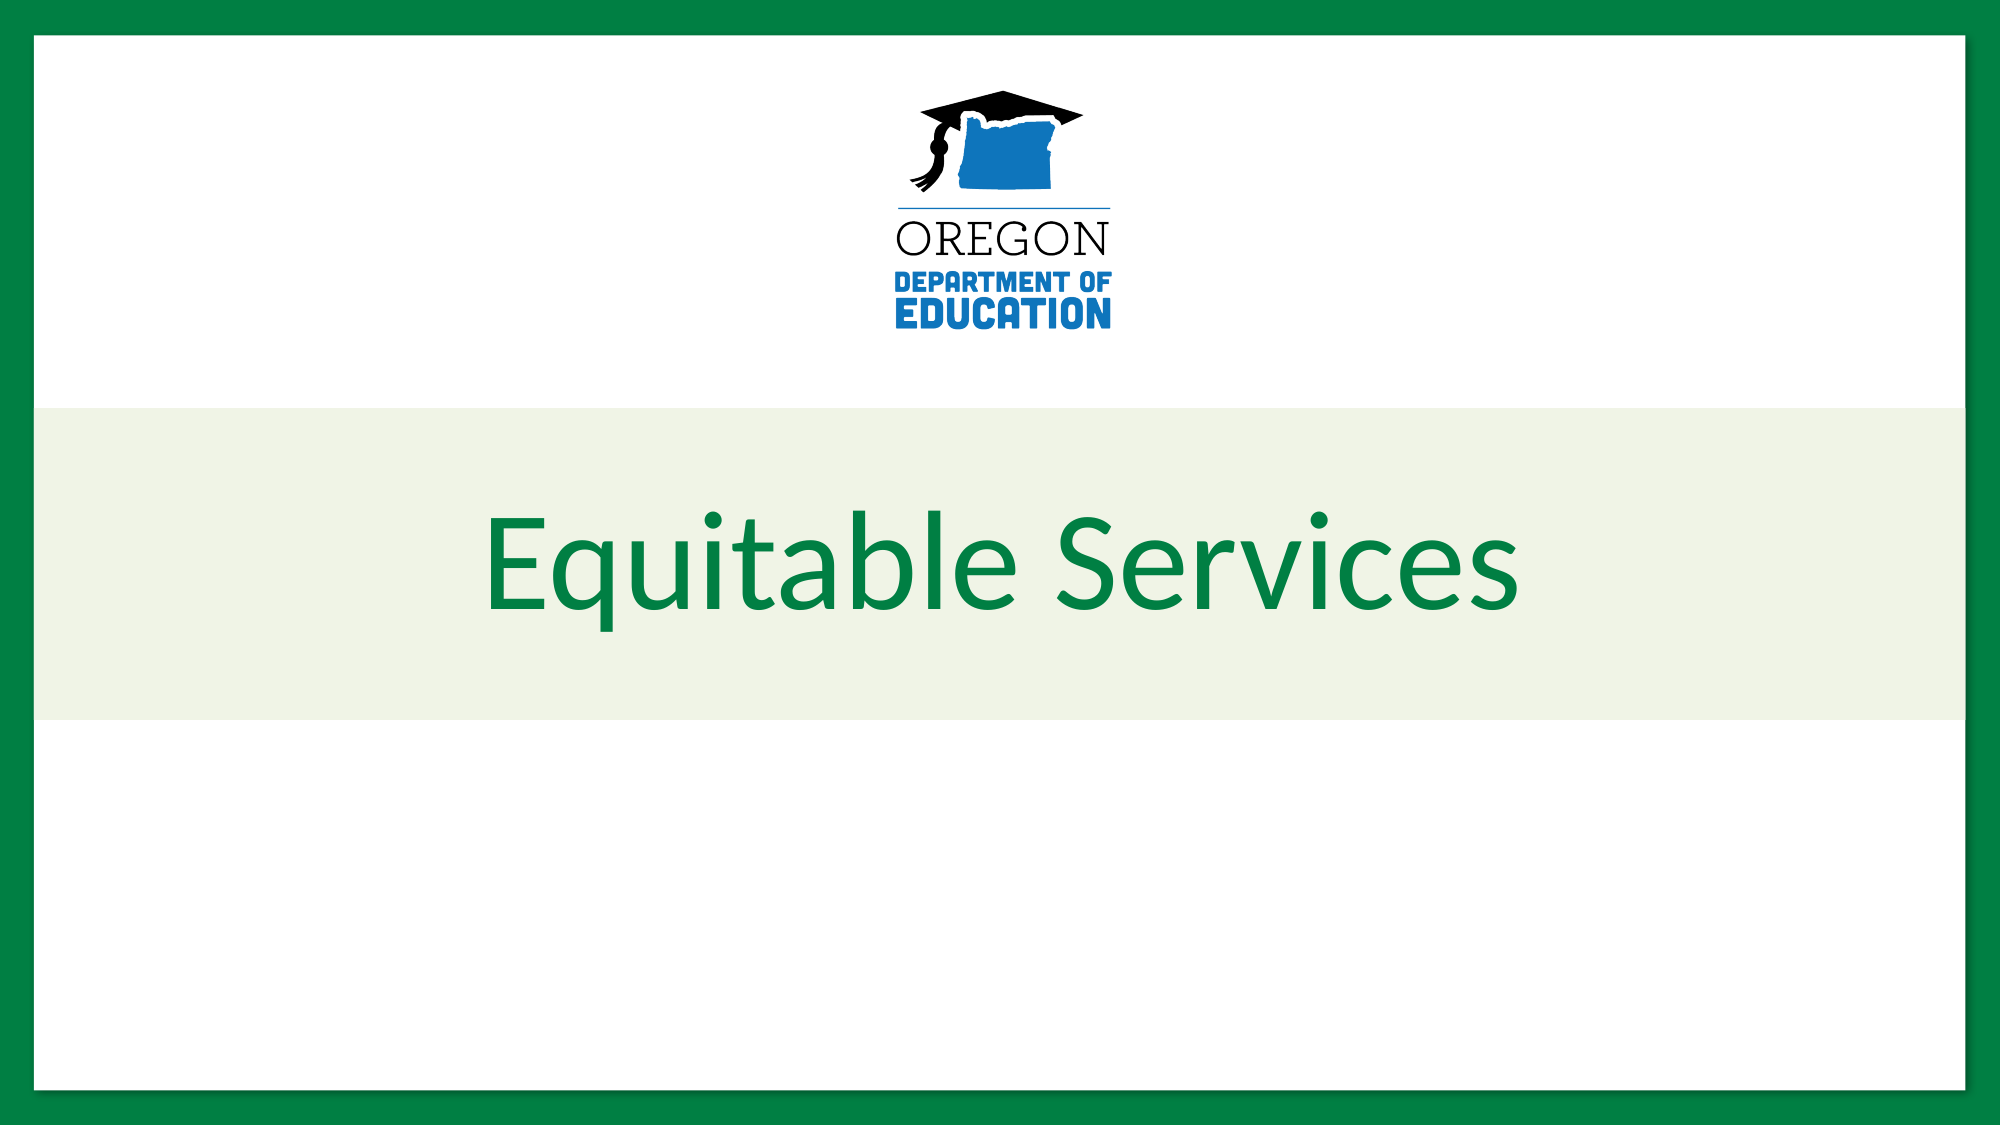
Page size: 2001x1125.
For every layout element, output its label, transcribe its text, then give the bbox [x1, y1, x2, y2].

picture [825, 35, 1175, 391]
title Equitable Services [117, 408, 1887, 720]
